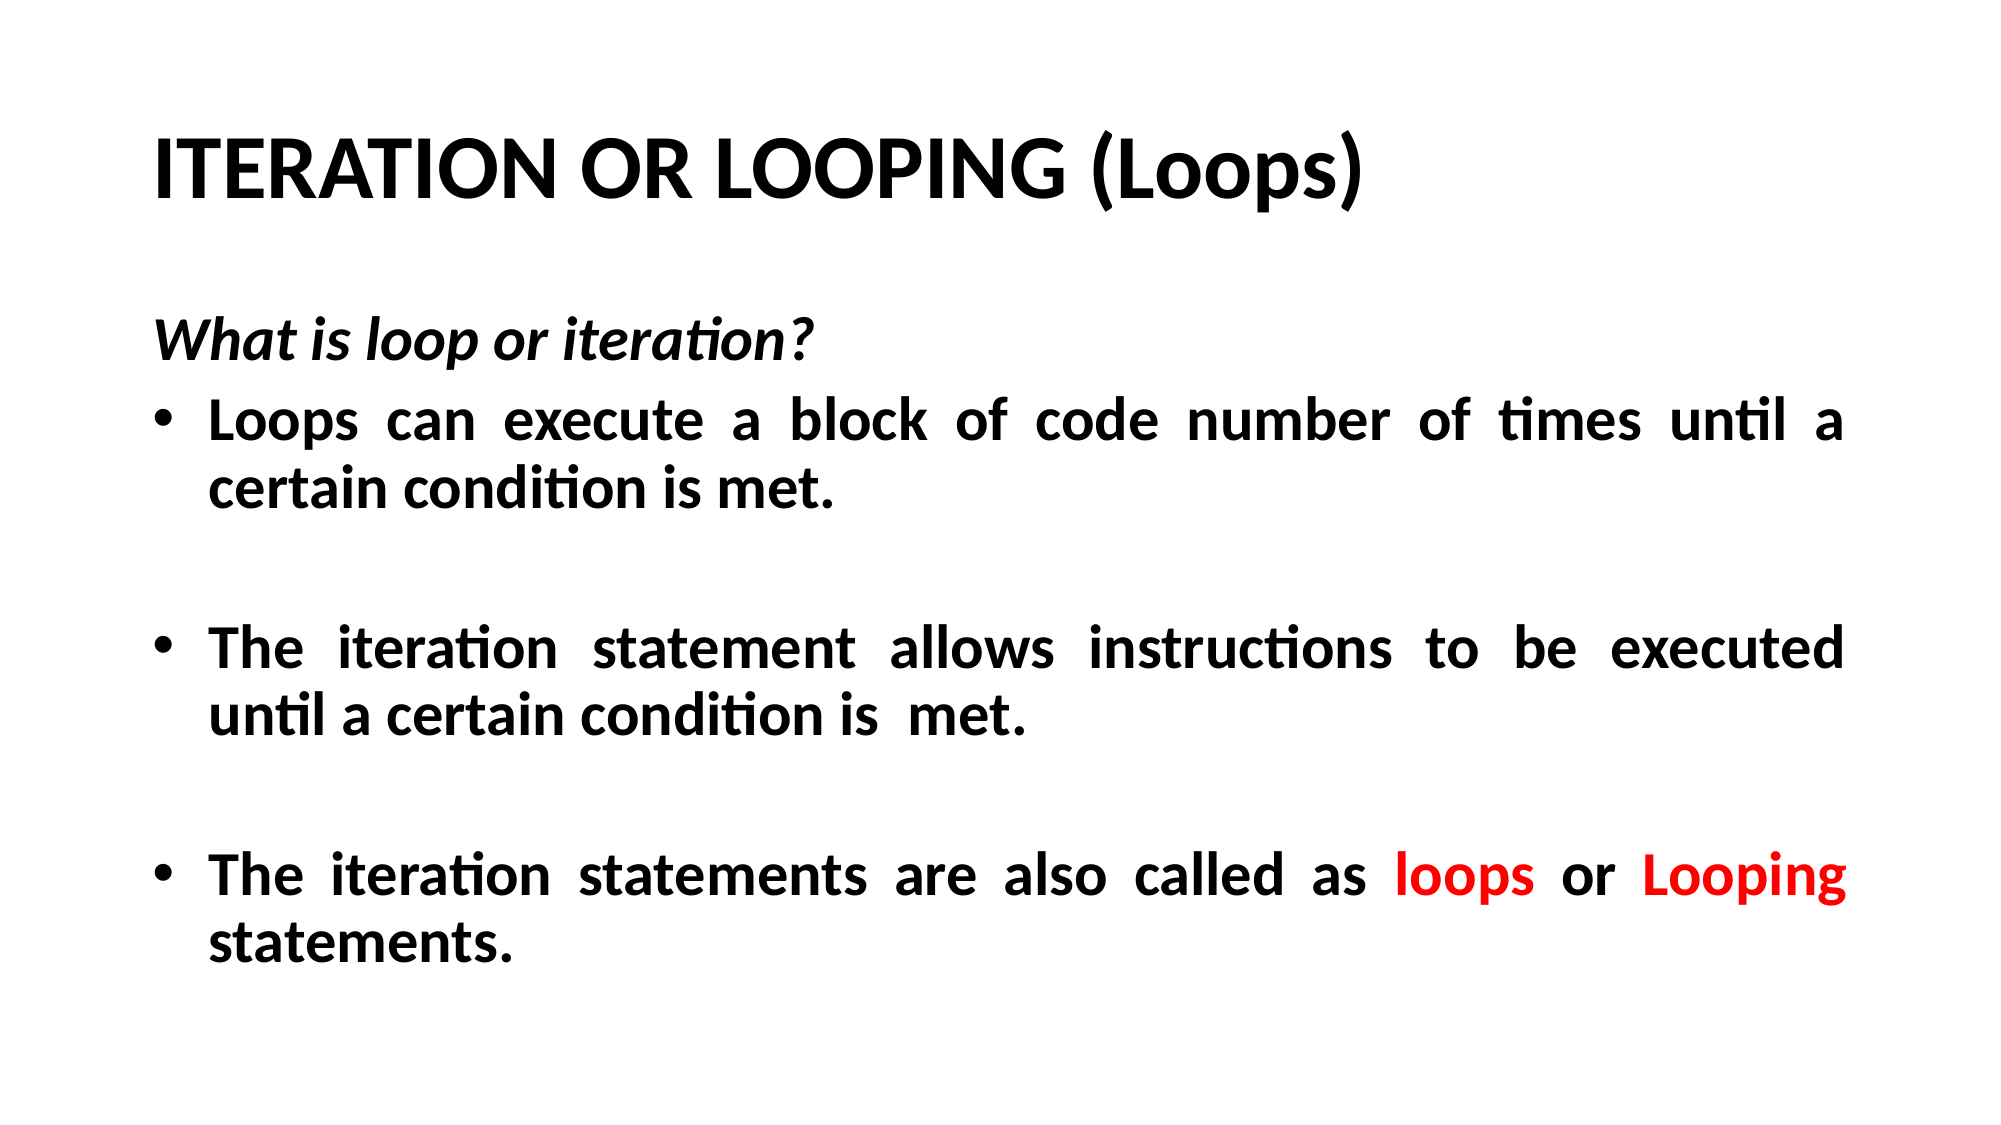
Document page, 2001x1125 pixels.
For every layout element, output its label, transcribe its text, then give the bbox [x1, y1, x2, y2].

title ITERATION OR LOOPING (Loops) [137, 59, 1863, 278]
list What is loop or iteration? Loops can execute a block of code number of times until a certain condition is met. The iteration statement allows instructions to be executed until a certain condition is met. The iteration statements are also called as loops or Looping statements. [137, 299, 1863, 1014]
